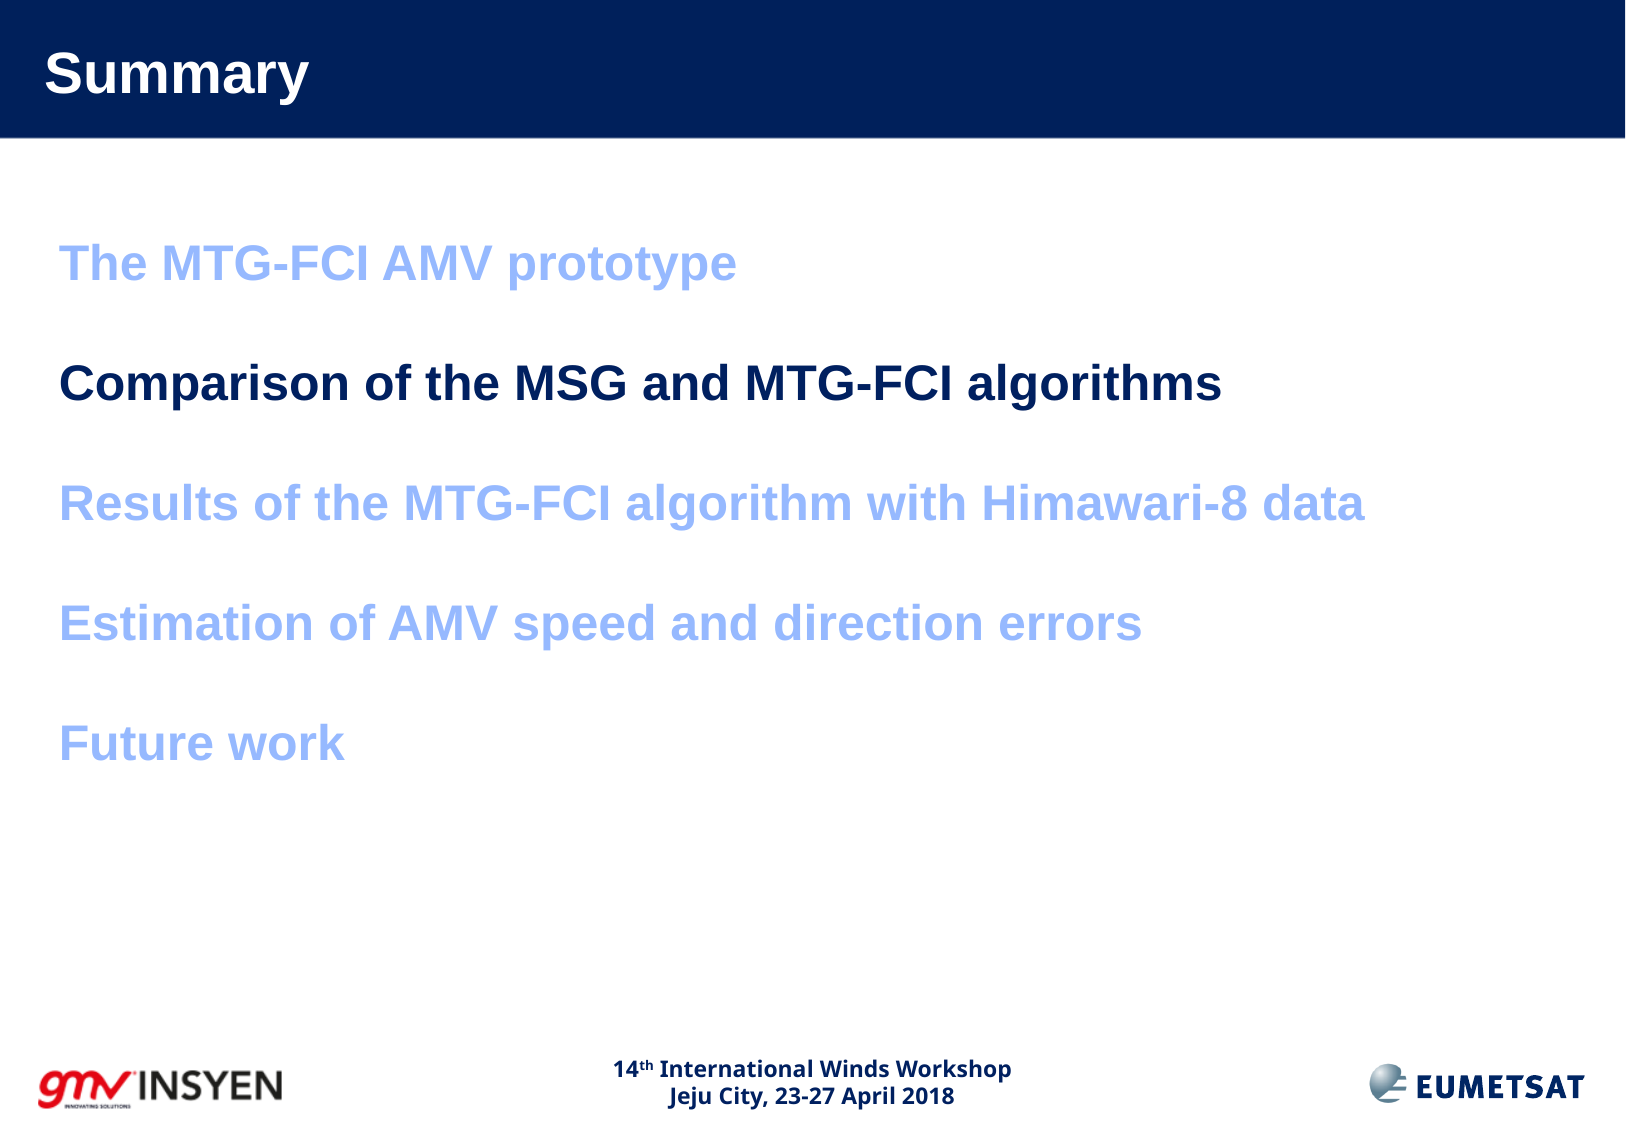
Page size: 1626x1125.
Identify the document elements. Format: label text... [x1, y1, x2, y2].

title Summary [0, 0, 1514, 141]
list The MTG-FCI AMV prototype Comparison of the MSG and MTG-FCI algorithms Results of the MTG-FCI algorithm with Himawari-8 data Estimation of AMV speed and direction errors Future work [43, 162, 1594, 1048]
picture [0, 0, 1626, 1125]
